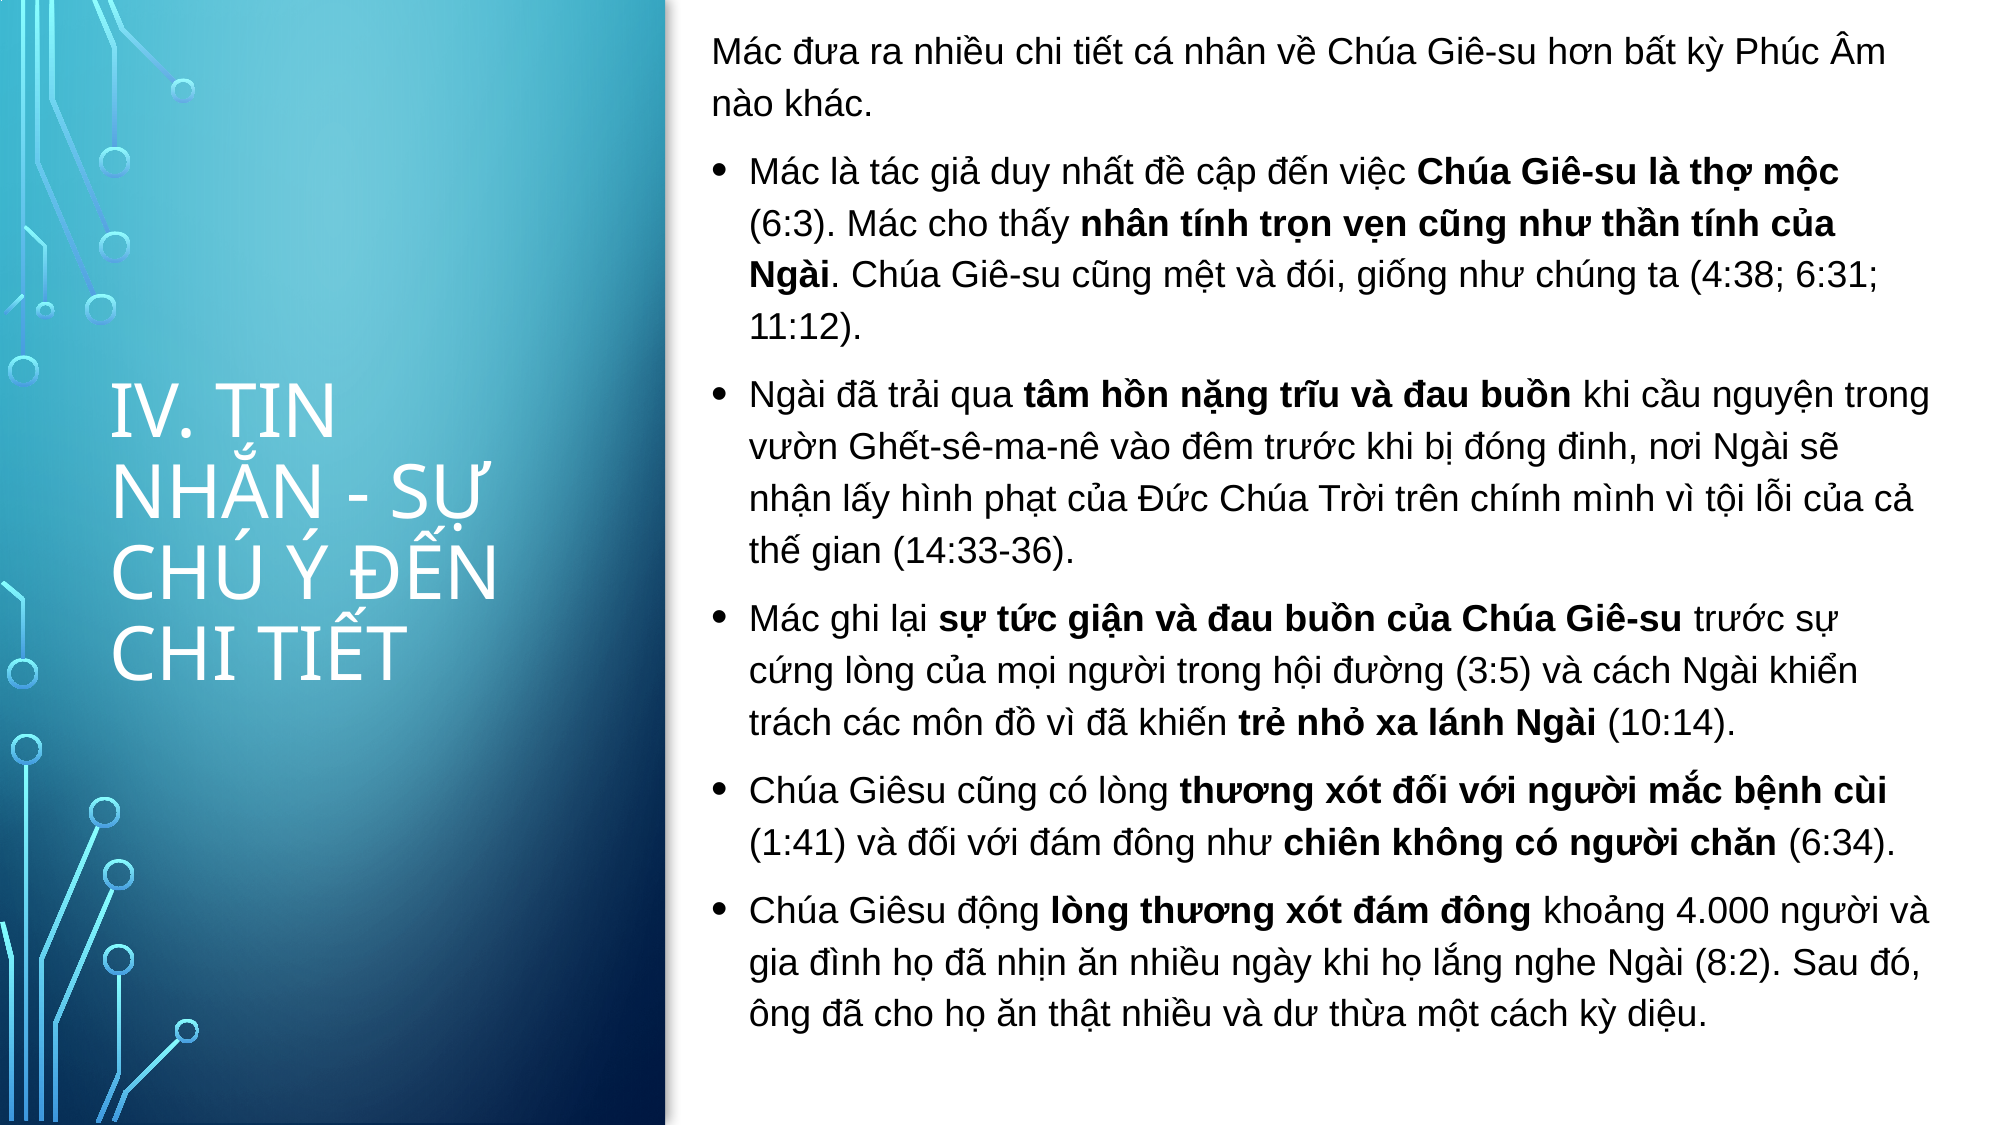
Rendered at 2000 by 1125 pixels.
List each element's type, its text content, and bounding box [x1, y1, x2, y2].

list Mác đưa ra nhiều chi tiết cá nhân về Chúa Giê-su hơn bất kỳ Phúc Âm nào khác. Mác là tác giả duy nhất đề cập đến việc Chúa Giê-su là thợ mộc (6:3). Mác cho thấy nhân tính trọn vẹn cũng như thần tính của Ngài. Chúa Giê-su cũng mệt và đói, giống như chúng ta (4:38; 6:31; 11:12). Ngài đã trải qua tâm hồn nặng trĩu và đau buồn khi cầu nguyện trong vườn Ghết-sê-ma-nê vào đêm trước khi bị đóng đinh, nơi Ngài sẽ nhận lấy hình phạt của Đức Chúa Trời trên chính mình vì tội lỗi của cả thế gian (14:33-36). Mác ghi lại sự tức giận và đau buồn của Chúa Giê-su trước sự cứng lòng của mọi người trong hội đường (3:5) và cách Ngài khiển trách các môn đồ vì đã khiến trẻ nhỏ xa lánh Ngài (10:14). Chúa Giêsu cũng có lòng thương xót đối với người mắc bệnh cùi (1:41) và đối với đám đông như chiên không có người chăn (6:34). Chúa Giêsu động lòng thương xót đám đông khoảng 4.000 người và gia đình họ đã nhịn ăn nhiều ngày khi họ lắng nghe Ngài (8:2). Sau đó, ông đã cho họ ăn thật nhiều và dư thừa một cách kỳ diệu. [696, 12, 1948, 1100]
text_box [678, 0, 2000, 1125]
picture [0, 0, 667, 1125]
